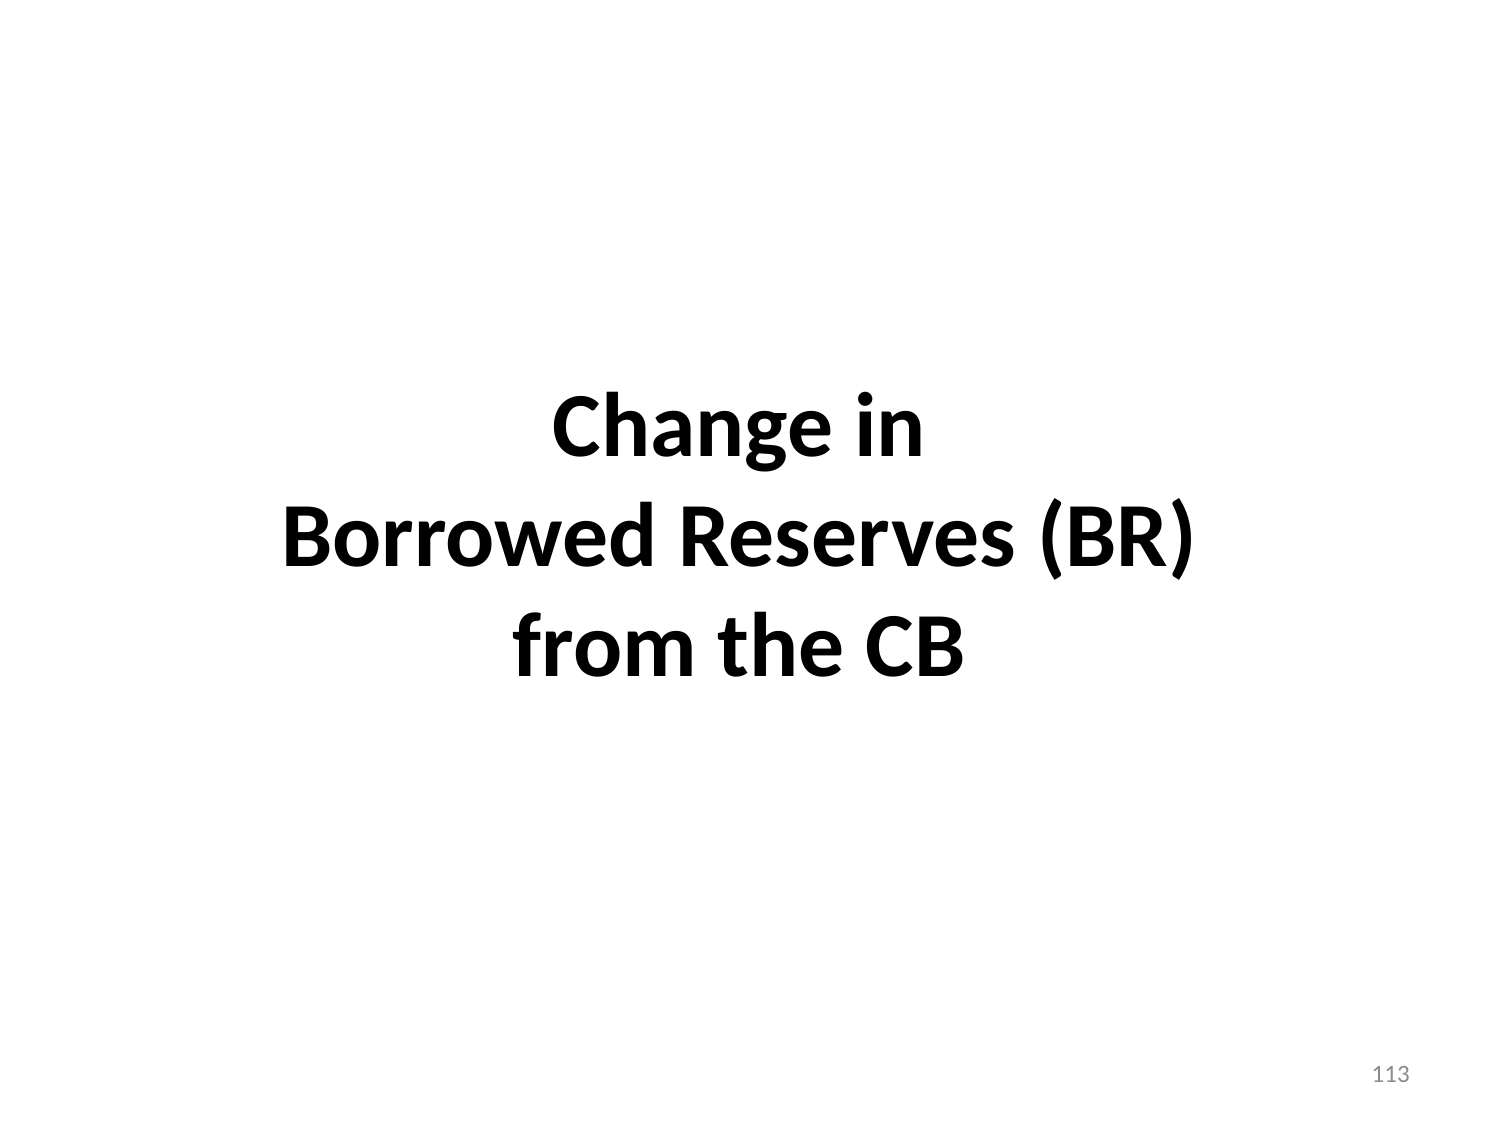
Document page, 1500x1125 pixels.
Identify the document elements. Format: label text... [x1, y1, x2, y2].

title Change in Borrowed Reserves (BR) from the CB [75, 45, 1425, 1125]
slide_number 113 [1074, 1042, 1425, 1103]
